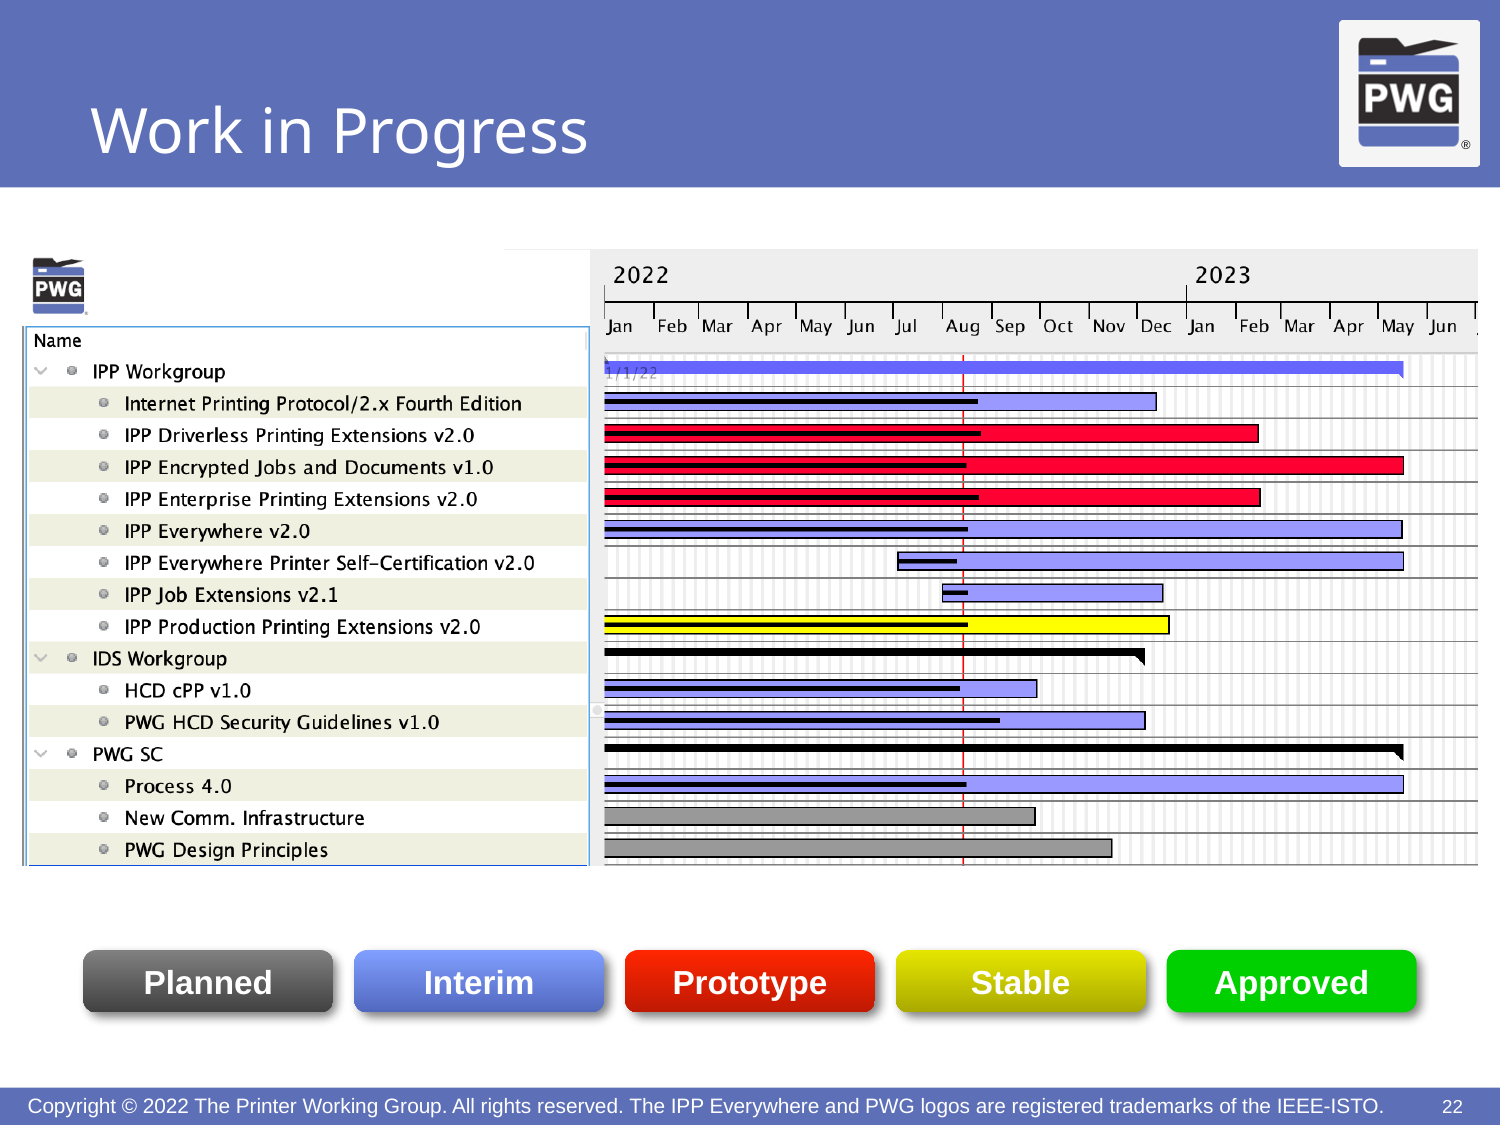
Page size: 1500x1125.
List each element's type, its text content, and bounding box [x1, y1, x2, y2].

picture [1339, 20, 1480, 167]
text_box Prototype [624, 949, 875, 1013]
picture [22, 248, 1478, 866]
text_box Planned [83, 949, 334, 1013]
title Work in Progress [74, 7, 1318, 175]
text_box Interim [354, 949, 605, 1013]
text_box Stable [895, 949, 1146, 1013]
text_box Approved [1166, 949, 1417, 1013]
slide_number 22 [1405, 1087, 1500, 1125]
